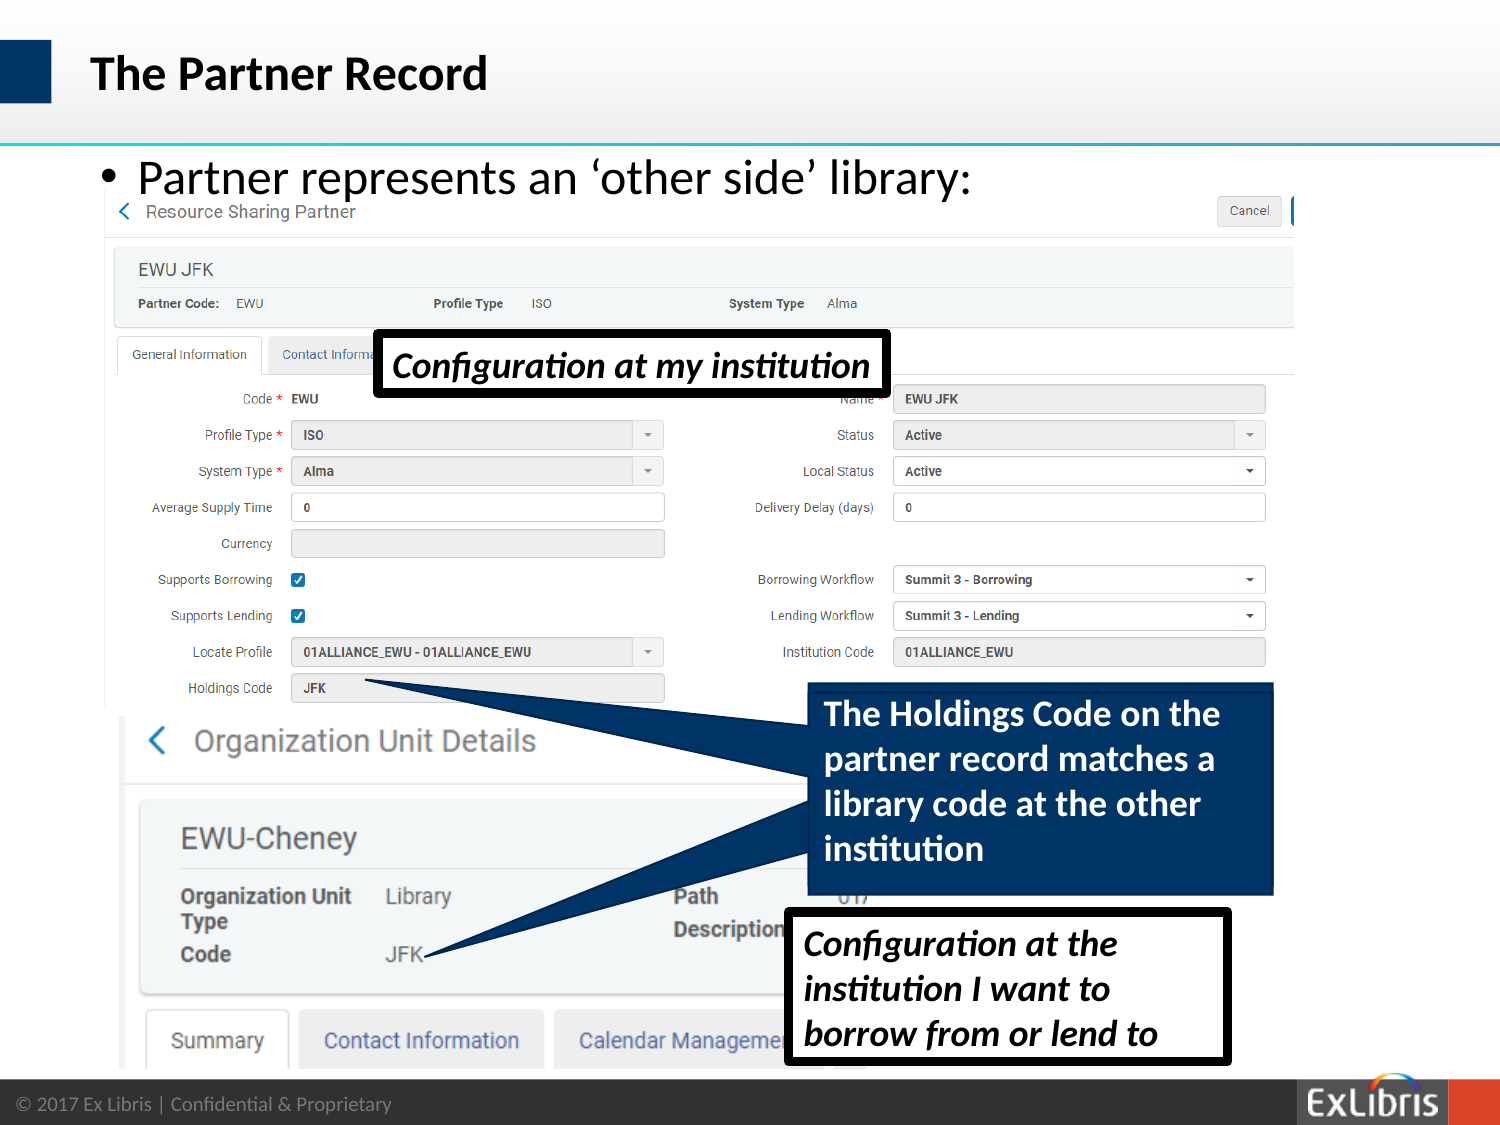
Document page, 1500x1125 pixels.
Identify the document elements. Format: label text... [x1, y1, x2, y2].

text_box [490, 708, 722, 716]
picture [1308, 1073, 1438, 1122]
text_box [867, 708, 1274, 896]
title The Partner Record [75, 11, 1436, 138]
text_box Configuration at the institution I want to borrow from or lend to [867, 911, 1228, 1062]
picture [119, 716, 867, 1069]
text_box The Holdings Code on the partner record matches a library code at the other institution [808, 708, 1255, 877]
picture [104, 188, 1294, 708]
list Partner represents an ‘other side’ library: [85, 137, 1436, 1008]
